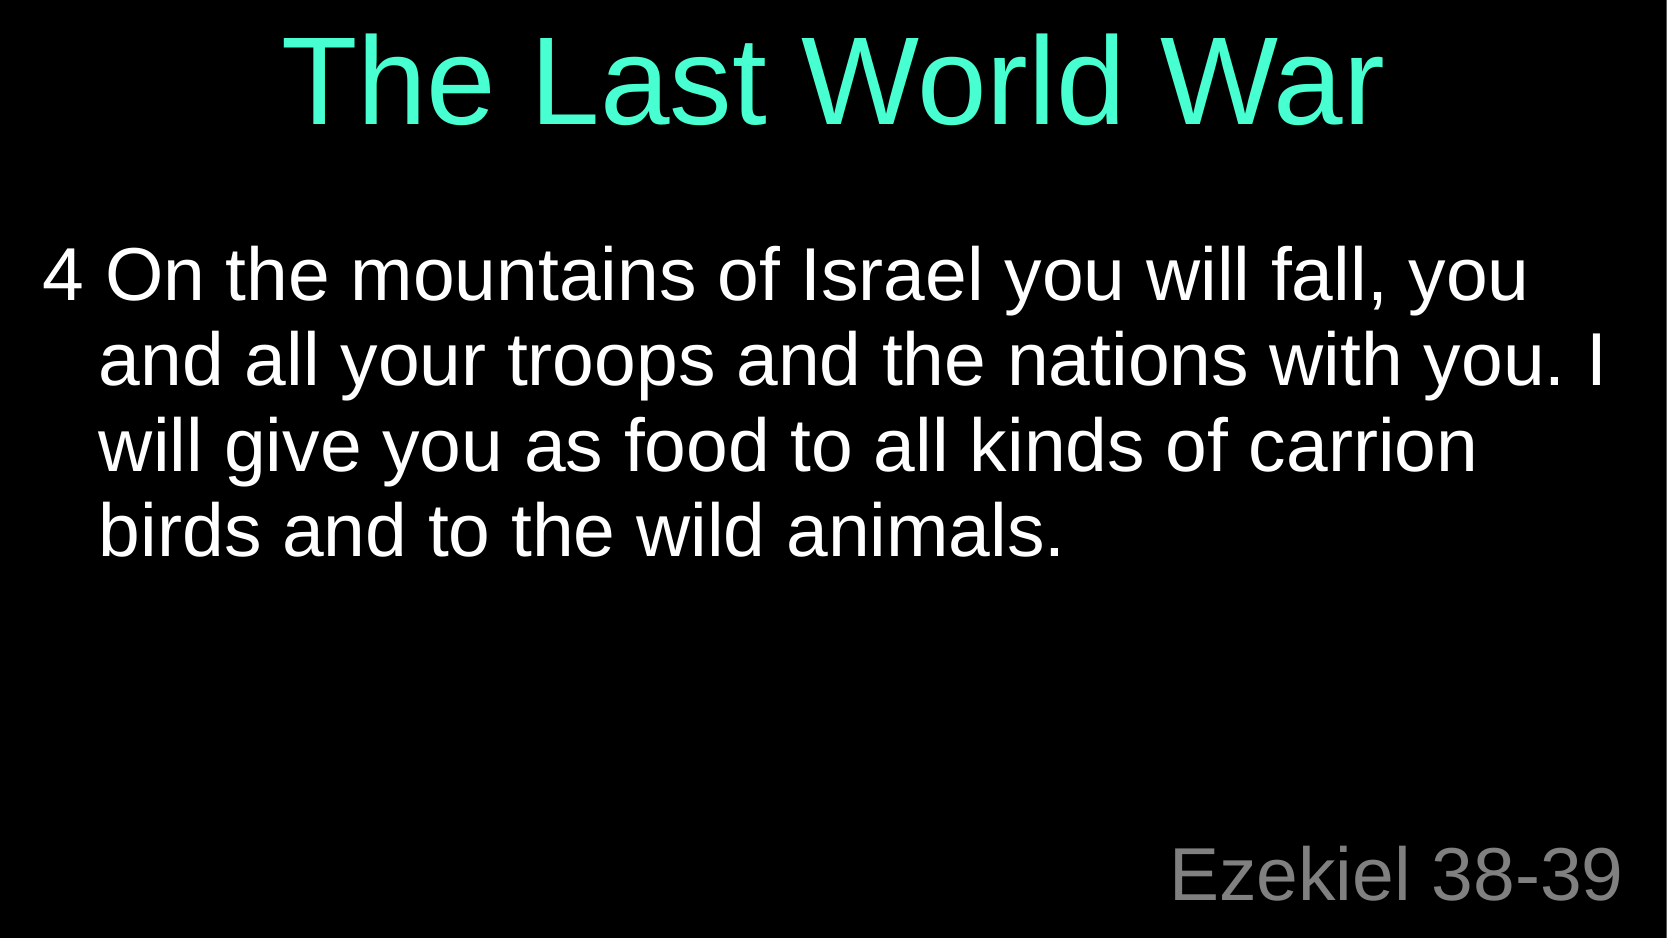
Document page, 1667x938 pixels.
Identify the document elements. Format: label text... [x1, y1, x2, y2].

text_box The Last World War [0, 12, 1667, 157]
title Ezekiel 38-39 [1058, 834, 1640, 923]
list 4 On the mountains of Israel you will fall, you and all your troops and the nations with you. I will give you as food to all kinds of carrion birds and to the wild animals. [27, 157, 1640, 813]
